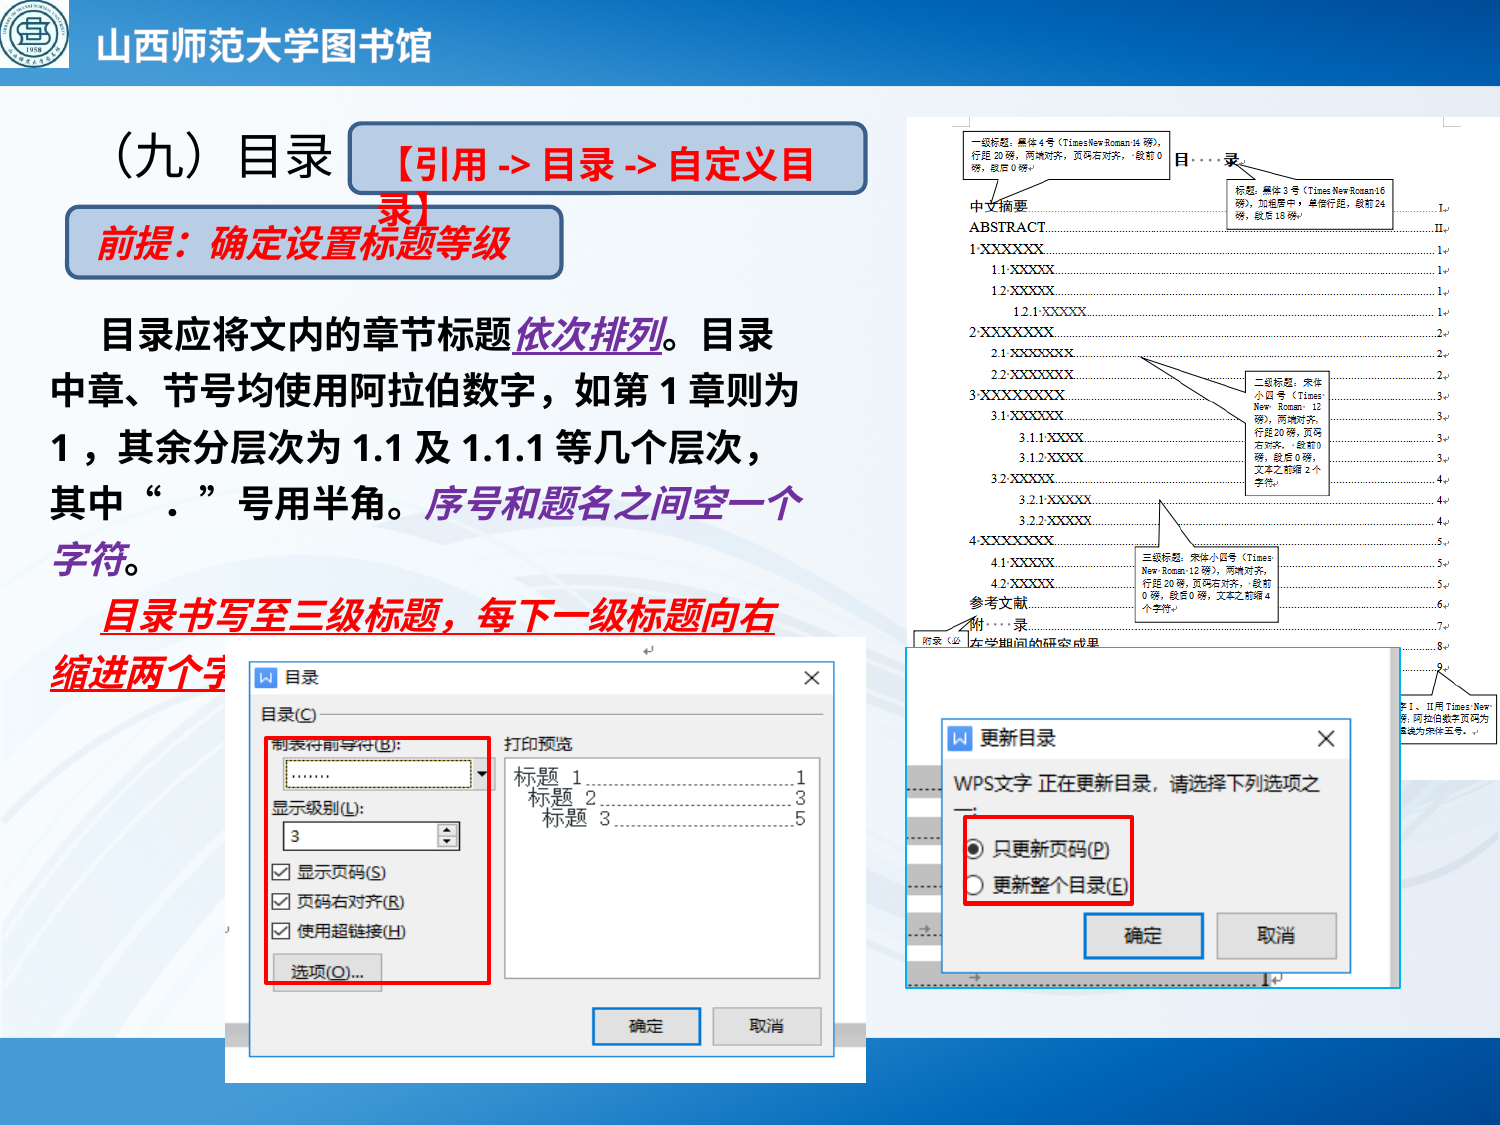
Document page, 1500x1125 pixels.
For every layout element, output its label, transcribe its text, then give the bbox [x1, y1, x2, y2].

text_box 目录应将文内的章节标题依次排列。目录中章、节号均使用阿拉伯数字，如第1章则为1，其余分层次为1.1及1.1.1等几个层次，其中“．”号用半角。序号和题名之间空一个字符。 目录书写至三级标题，每下一级标题向右缩进两个字符。 [34, 292, 827, 701]
picture [0, 0, 1500, 1125]
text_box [349, 123, 866, 195]
text_box 山西师范大学图书馆 [80, 2, 591, 77]
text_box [66, 206, 562, 278]
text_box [906, 648, 1400, 988]
text_box （九）目录 [69, 117, 350, 193]
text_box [225, 637, 866, 1084]
